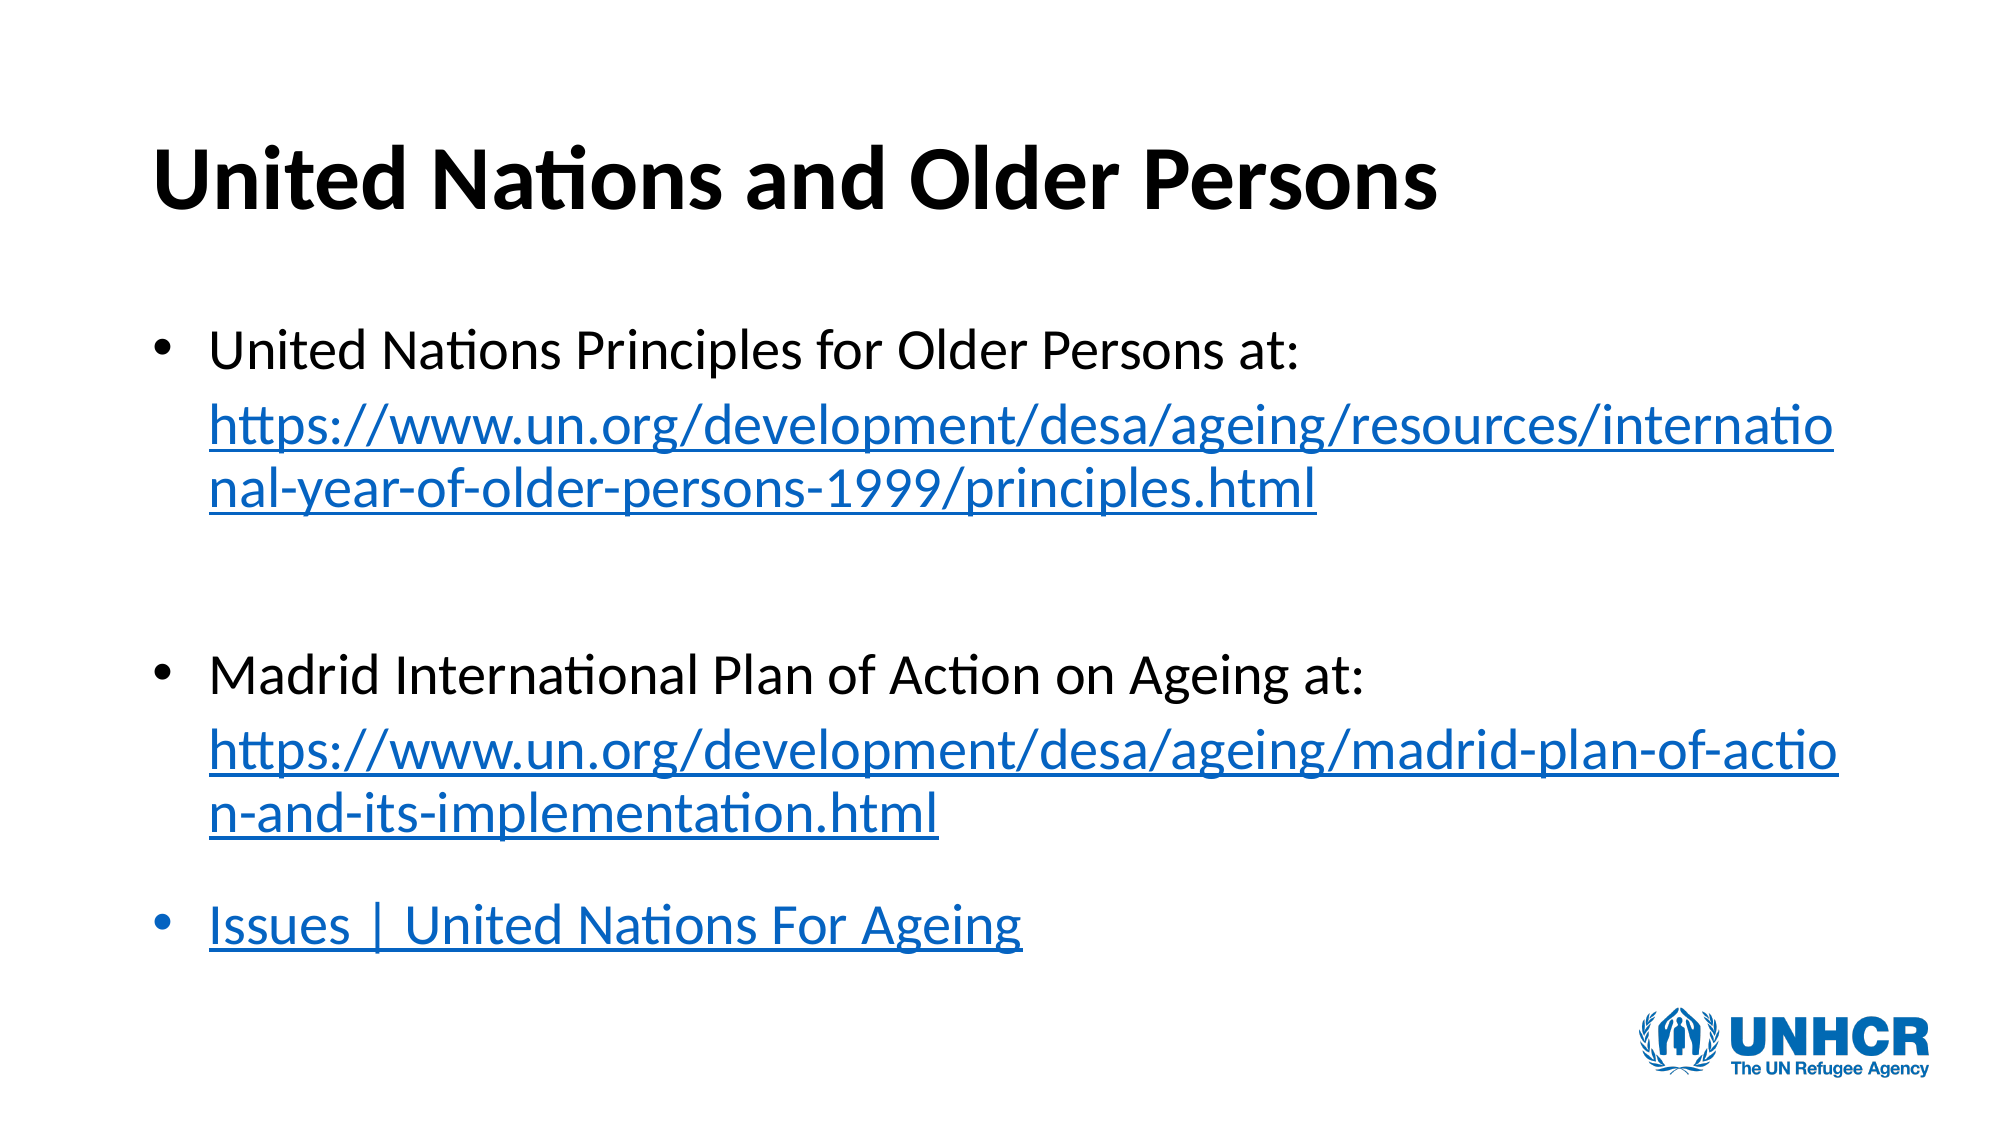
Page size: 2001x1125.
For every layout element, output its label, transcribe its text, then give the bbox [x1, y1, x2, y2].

list United Nations Principles for Older Persons at: https://www.un.org/development/desa/ageing/resources/international-year-of-older-persons-1999/principles.html Madrid International Plan of Action on Ageing at: https://www.un.org/development/desa/ageing/madrid-plan-of-action-and-its-implementation.html Issues | United Nations For Ageing [137, 299, 1863, 1014]
title United Nations and Older Persons [137, 59, 1863, 278]
picture [1639, 1007, 1929, 1078]
